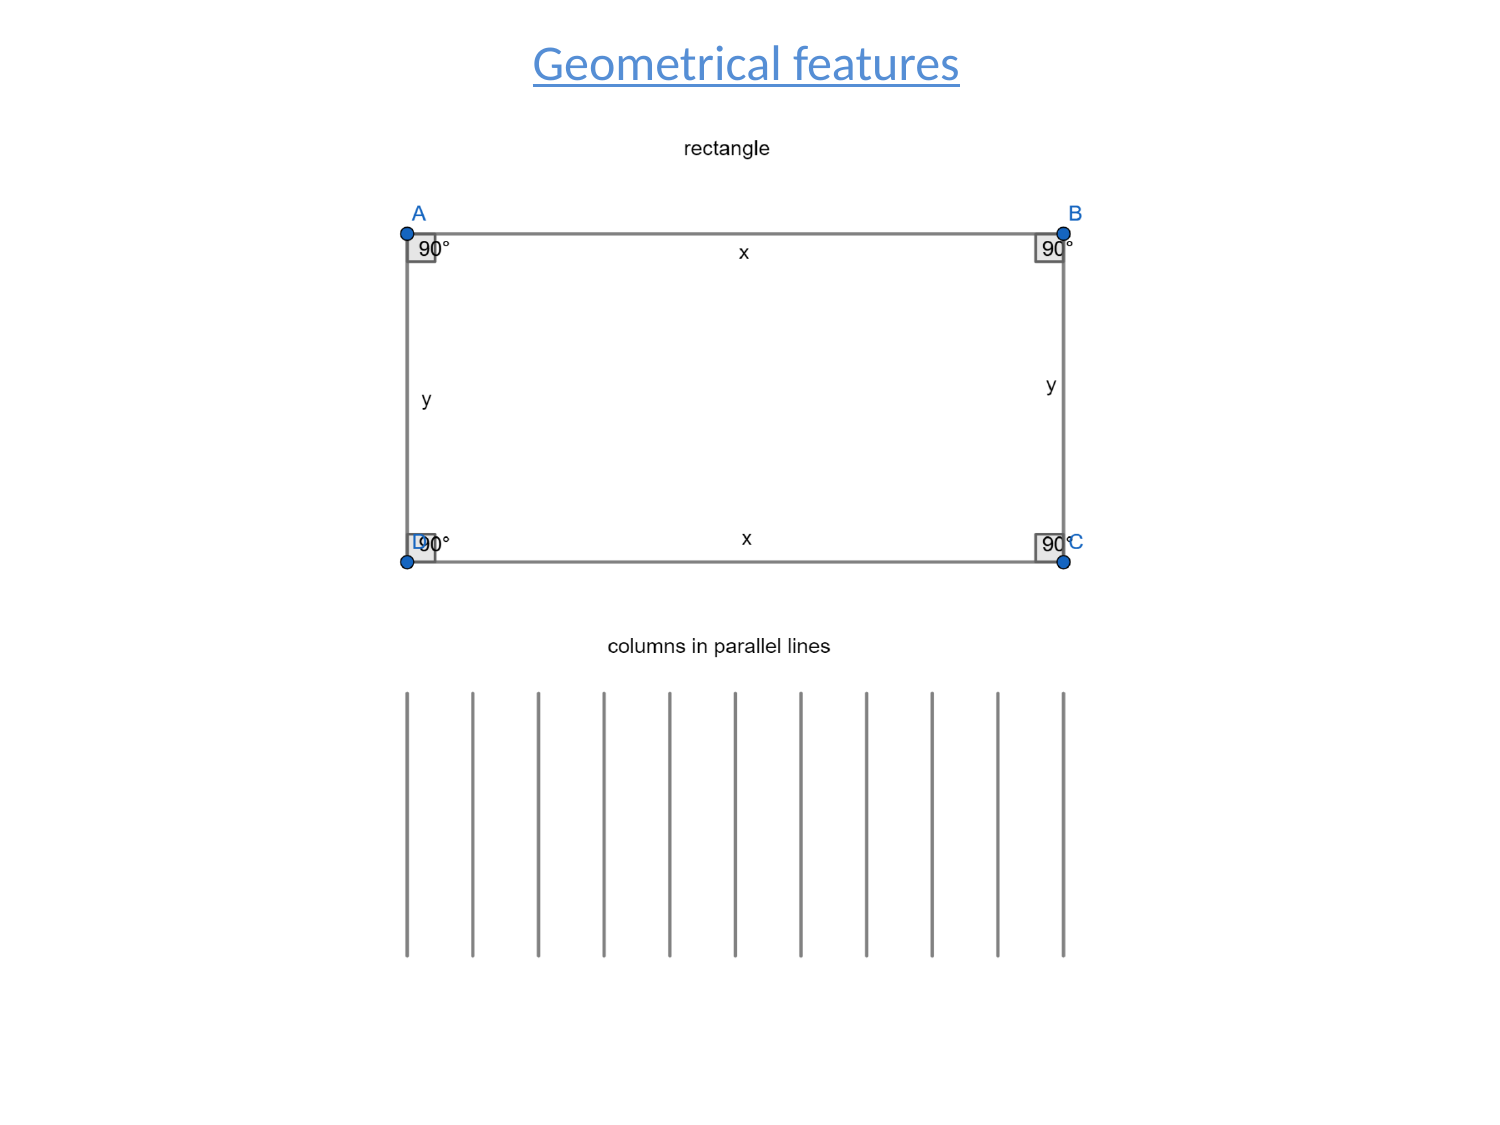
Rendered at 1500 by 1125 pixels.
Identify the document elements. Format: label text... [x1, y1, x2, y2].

picture [316, 116, 1161, 1046]
text_box Geometrical features [517, 23, 975, 99]
